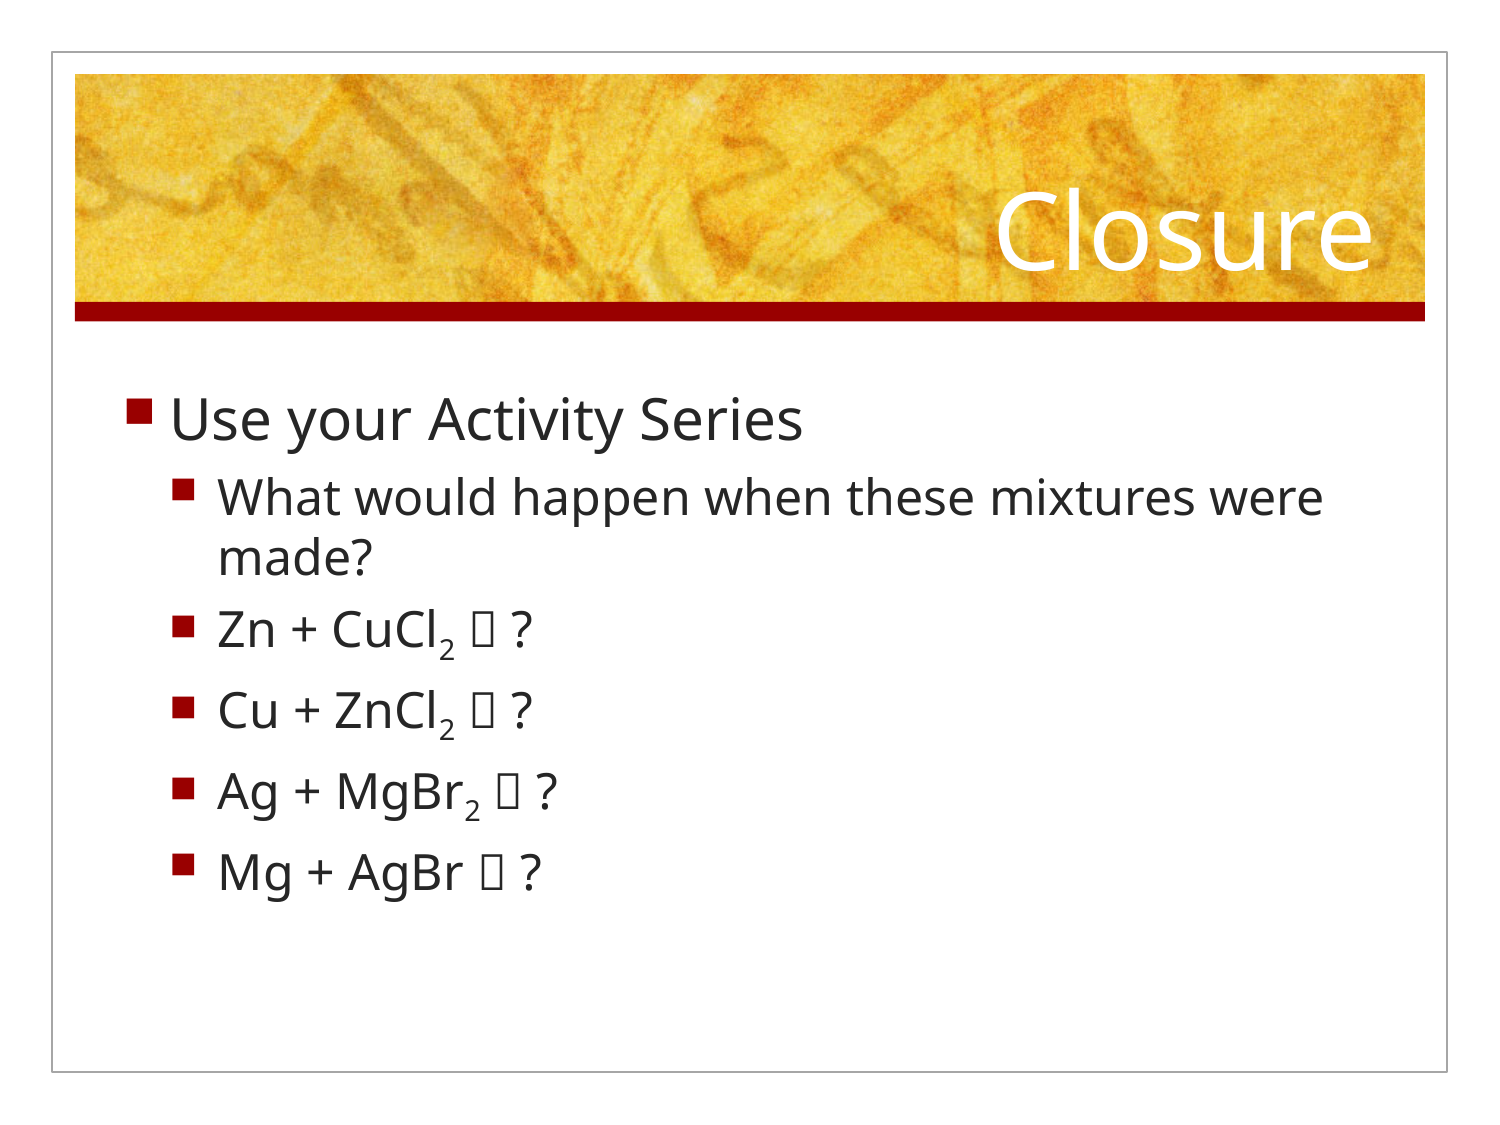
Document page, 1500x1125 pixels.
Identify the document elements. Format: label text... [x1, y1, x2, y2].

list Use your Activity Series What would happen when these mixtures were made? Zn + CuCl2  ? Cu + ZnCl2  ? Ag + MgBr2  ? Mg + AgBr  ? [108, 375, 1392, 1005]
picture [75, 74, 1425, 301]
title Closure [108, 74, 1392, 292]
